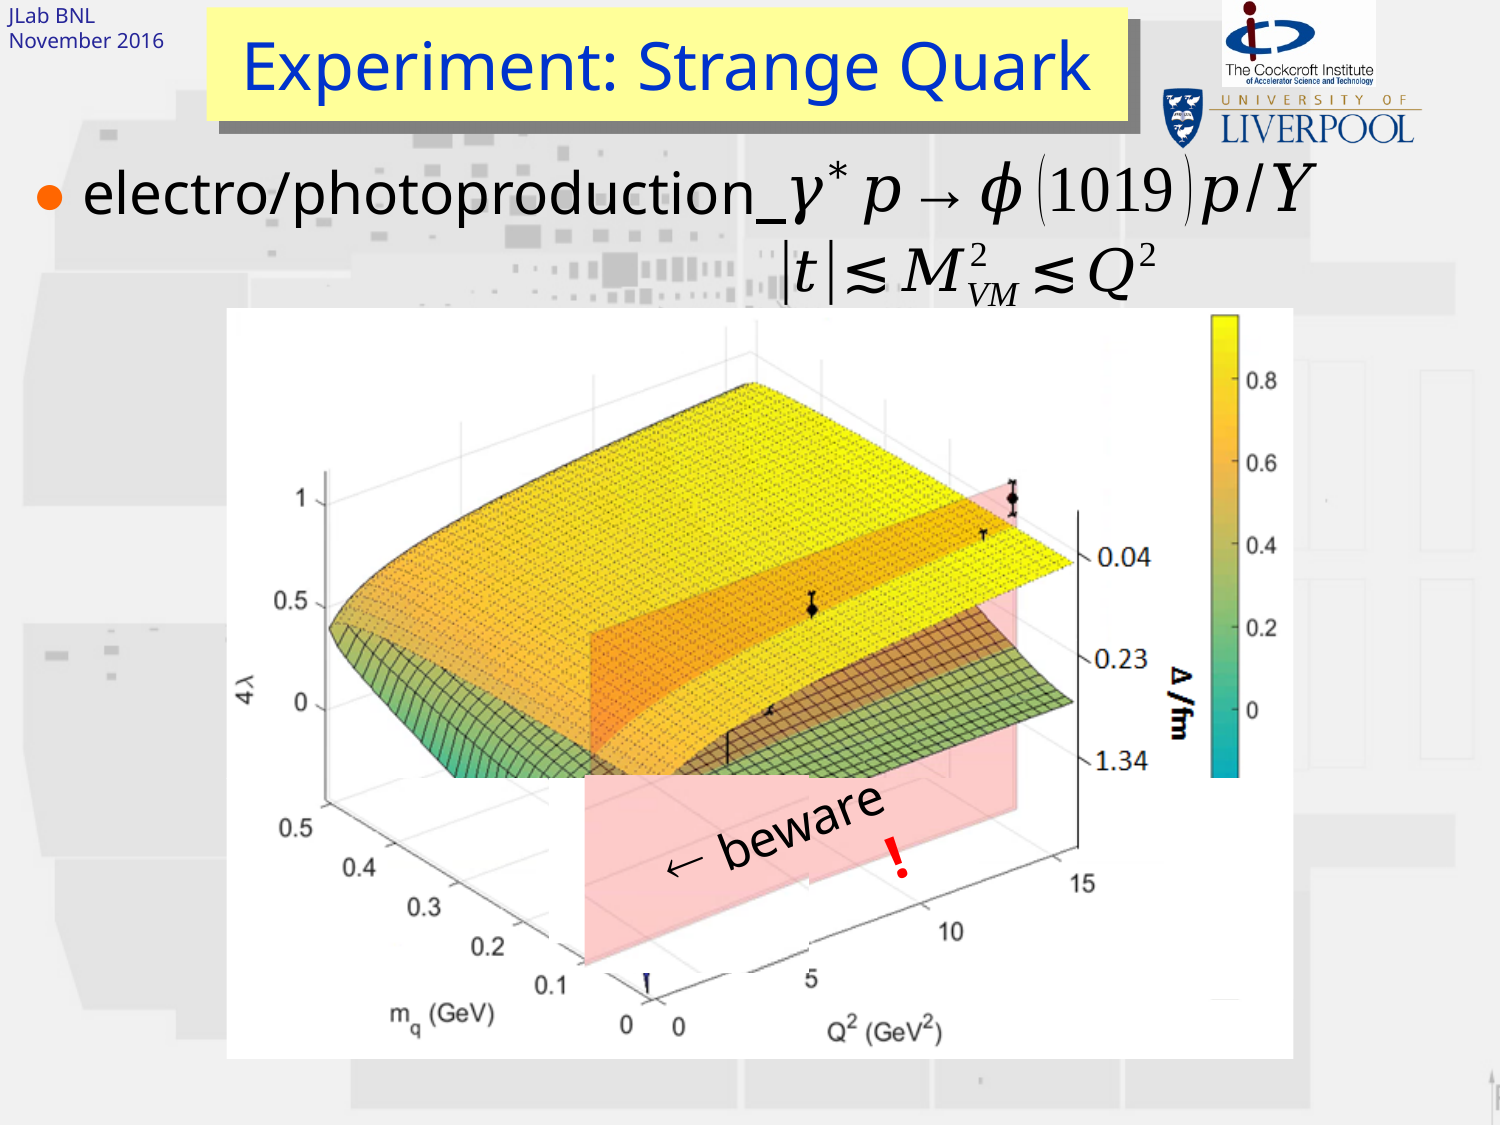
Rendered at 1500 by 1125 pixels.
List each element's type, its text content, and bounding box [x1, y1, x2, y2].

picture [226, 308, 1294, 1059]
text_box JLab BNL November 2016 [0, 0, 179, 61]
text_box Experiment: Strange Quark [206, 7, 1128, 121]
picture [1151, 0, 1424, 159]
text_box ● electro/photoproduction [17, 149, 987, 234]
